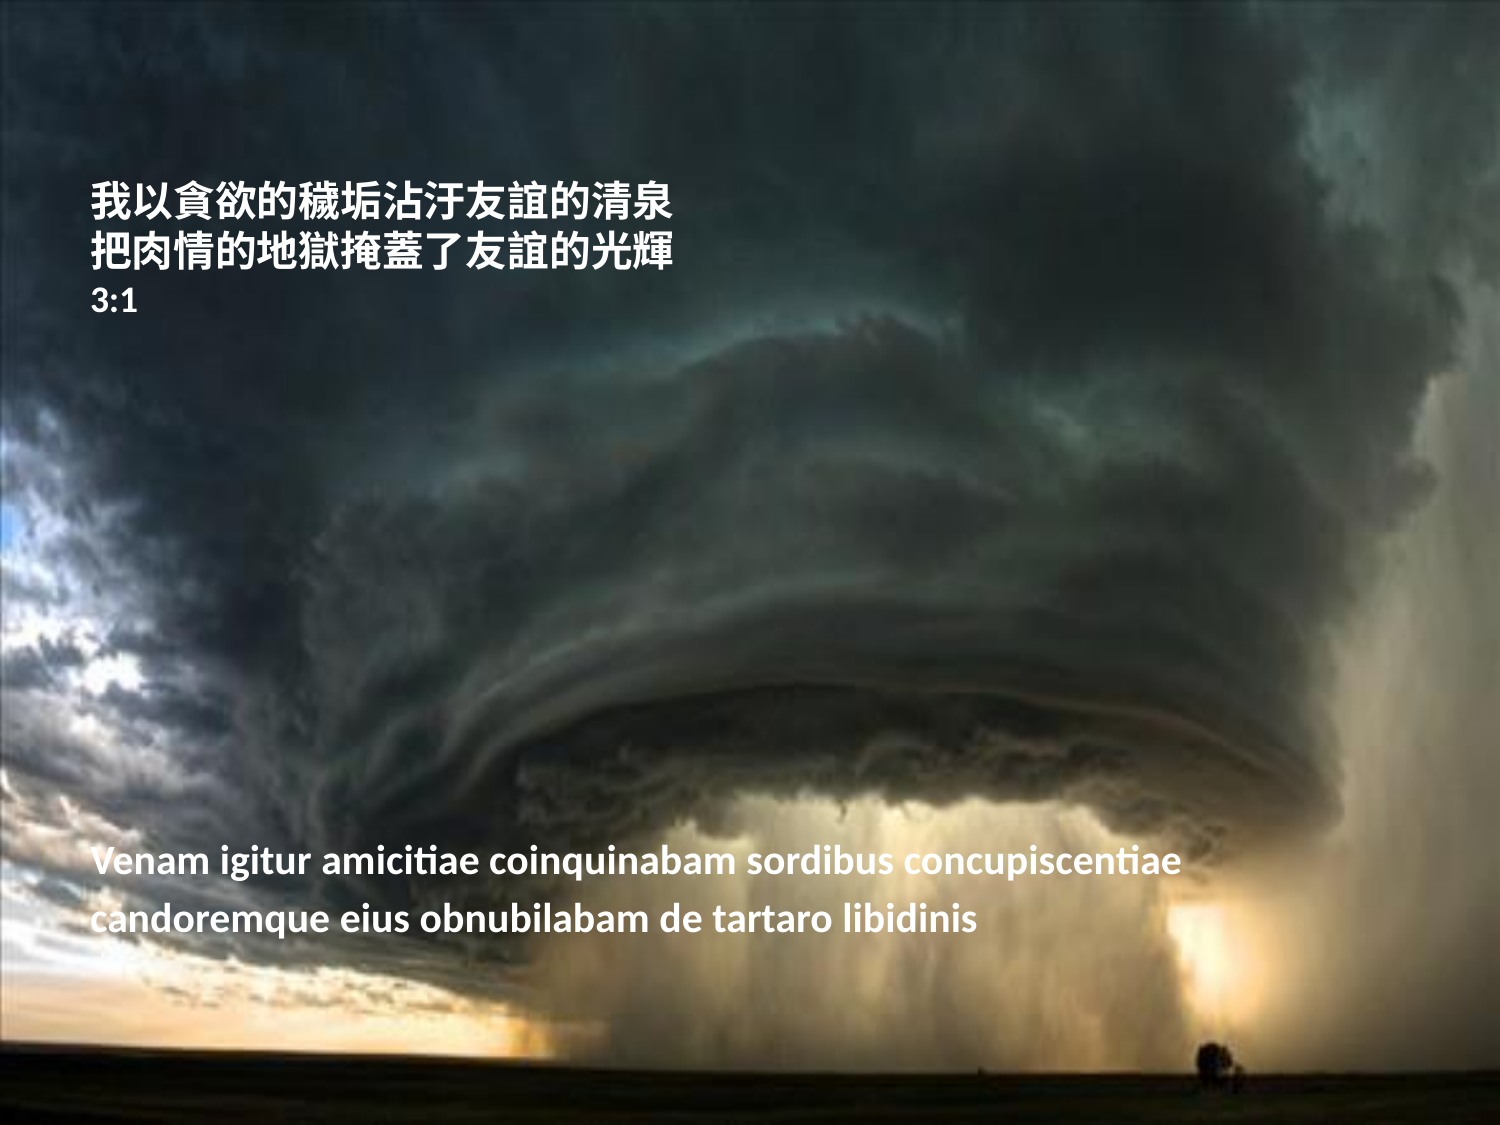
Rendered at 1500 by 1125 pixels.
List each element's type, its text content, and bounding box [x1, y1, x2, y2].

list Venam igitur amicitiae coinquinabam sordibus concupiscentiae candoremque eius obnubilabam de tartaro libidinis [75, 825, 1425, 1050]
picture [0, 0, 1500, 1125]
title 我以貪欲的穢垢沾汙友誼的清泉 把肉情的地獄掩蓋了友誼的光輝 3:1 [75, 45, 1425, 450]
